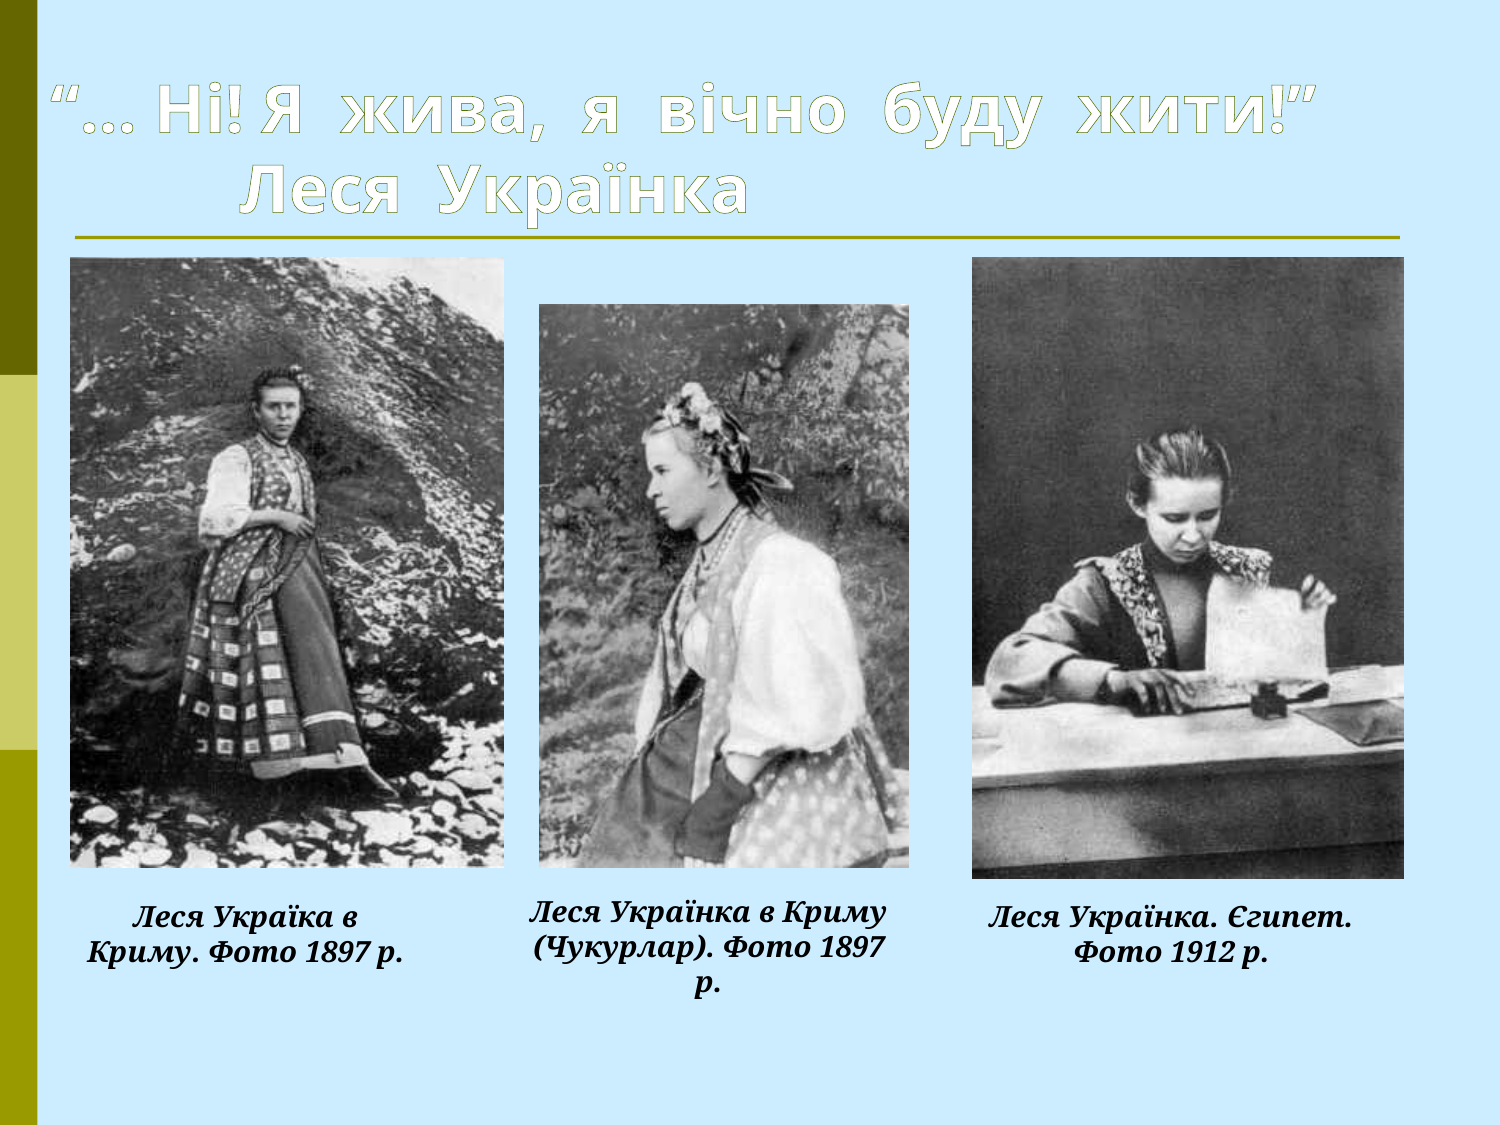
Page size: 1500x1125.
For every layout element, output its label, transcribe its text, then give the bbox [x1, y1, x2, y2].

text_box Леся Українка в Криму (Чукурлар). Фото 1897 р. [515, 885, 903, 1006]
text_box “... Ні! Я жива, я вічно буду жити!” Леся Українка [35, 58, 1418, 234]
picture [70, 257, 505, 868]
picture [972, 257, 1404, 880]
text_box Леся Україка в Криму. Фото 1897 р. [58, 891, 434, 976]
picture [538, 304, 910, 868]
text_box Леся Українка. Єгипет. Фото 1912 р. [949, 891, 1395, 976]
